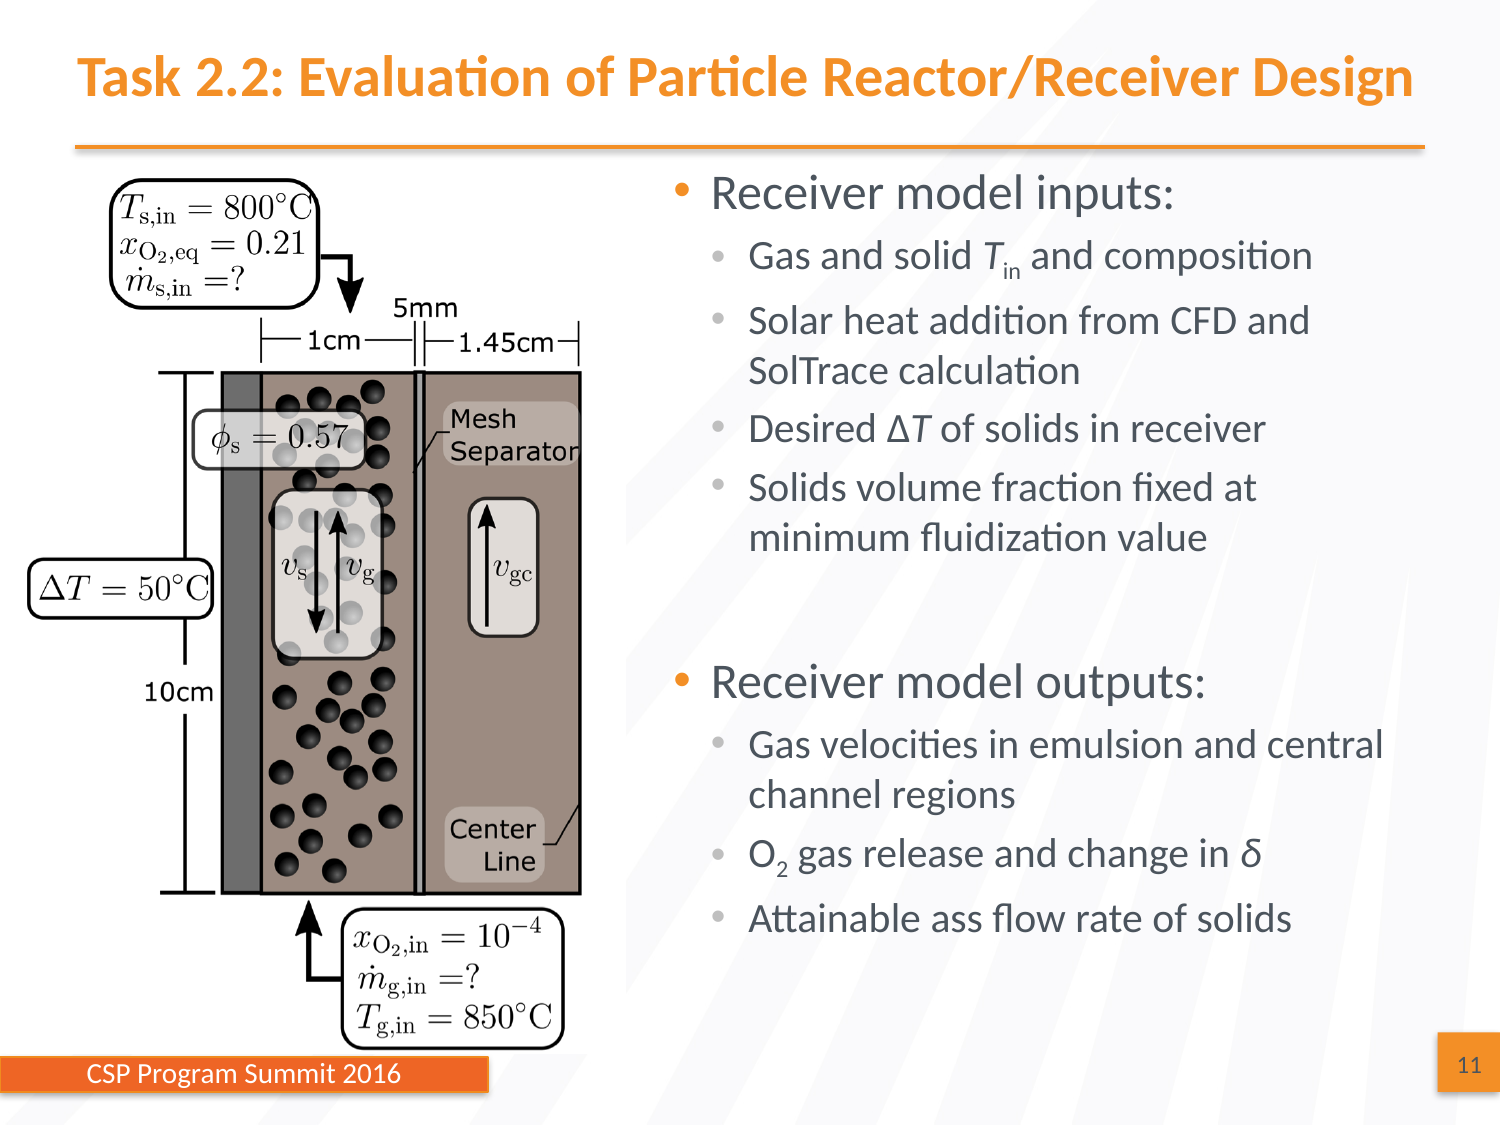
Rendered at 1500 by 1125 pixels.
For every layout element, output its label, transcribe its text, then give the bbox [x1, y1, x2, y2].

title Task 2.2: Evaluation of Particle Reactor/Receiver Design [62, 0, 1500, 146]
picture [0, 0, 1500, 1125]
list Receiver model inputs: Gas and solid Tin and composition Solar heat addition from CFD and SolTrace calculation Desired ΔT of solids in receiver Solids volume fraction fixed at minimum fluidization value Receiver model outputs: Gas velocities in emulsion and central channel regions O2 gas release and change in δ Attainable ass flow rate of solids [658, 151, 1441, 909]
slide_number 11 [1438, 1033, 1500, 1094]
